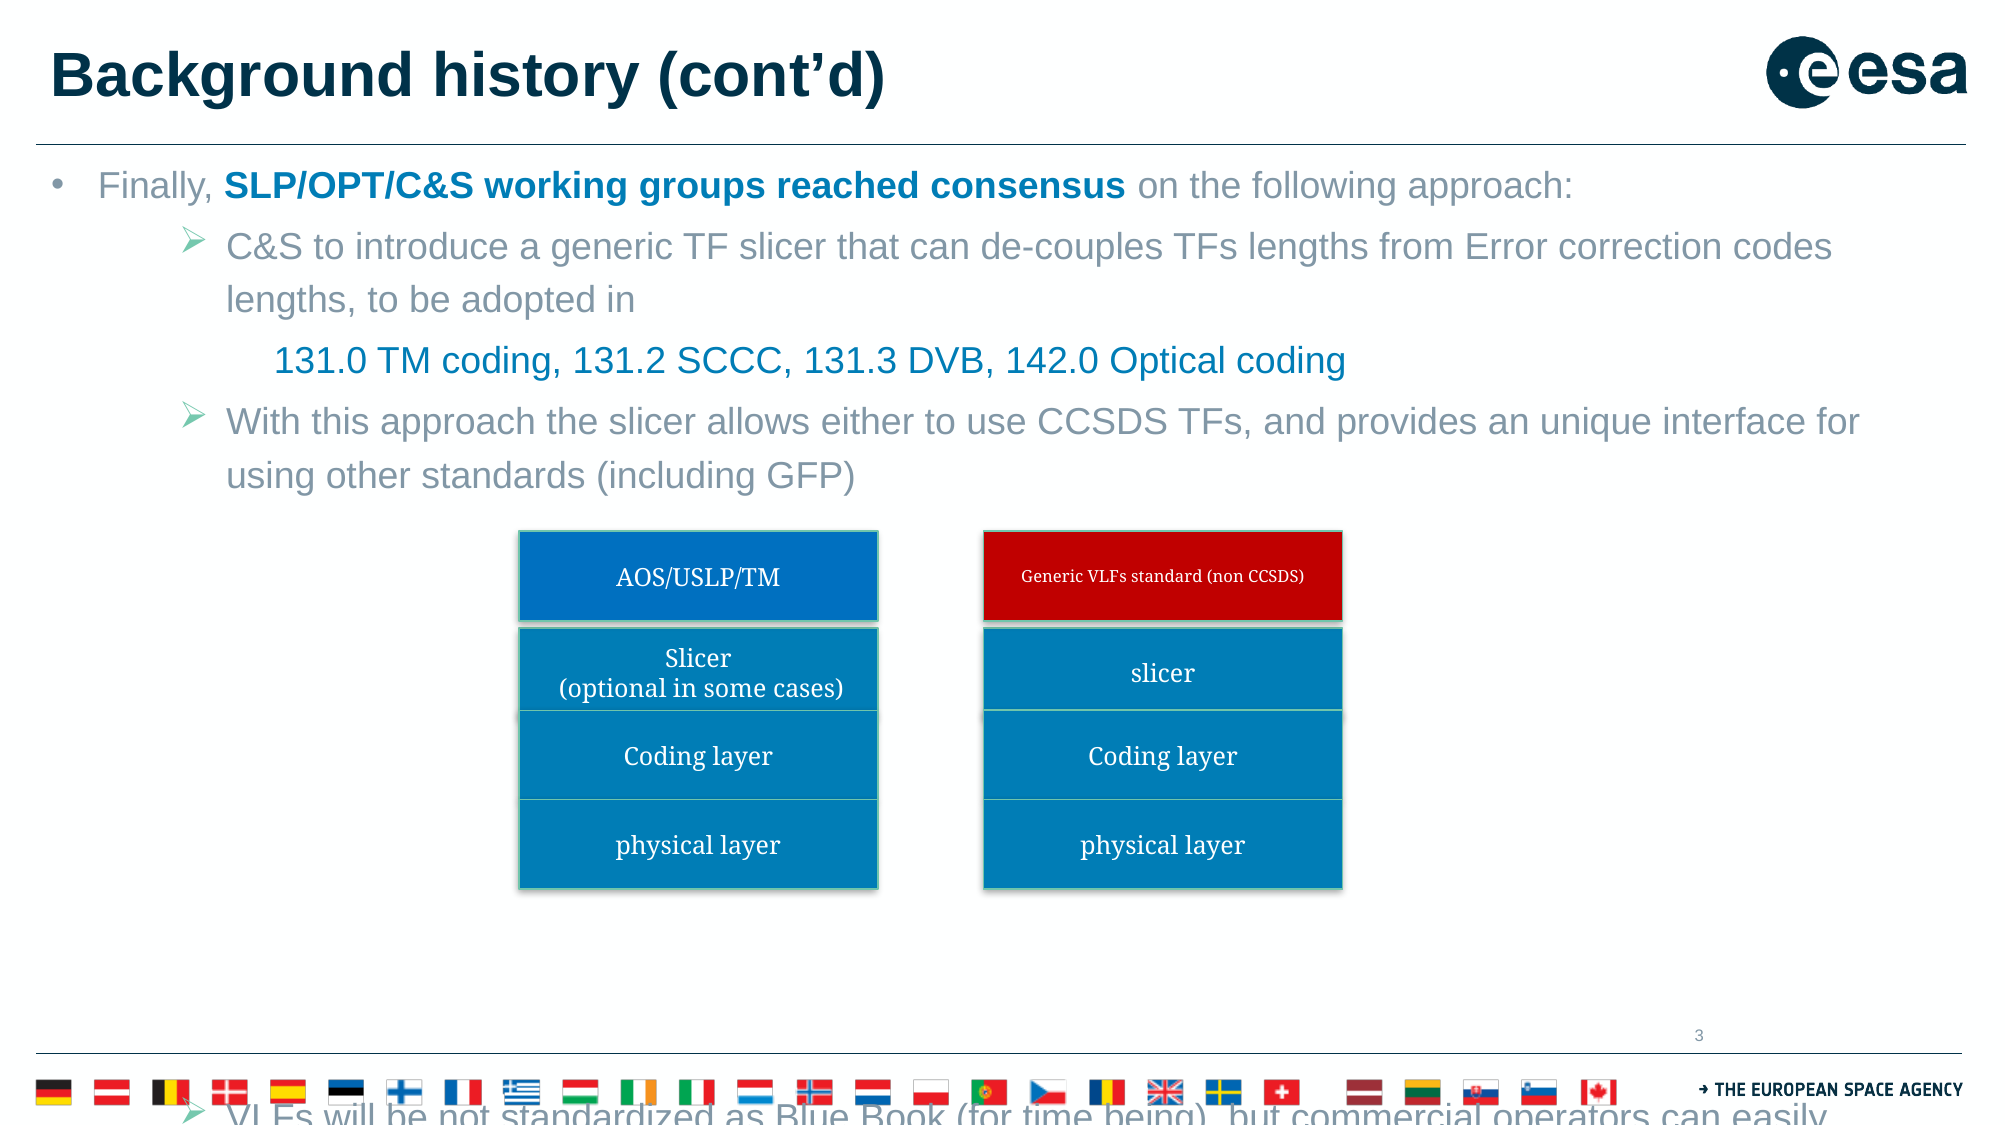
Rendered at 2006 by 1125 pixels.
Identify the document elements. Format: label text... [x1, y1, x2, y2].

picture [1694, 0, 2006, 180]
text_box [983, 531, 1343, 890]
title Background history (cont’d) [35, 25, 1694, 119]
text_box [518, 531, 879, 890]
list Finally, SLP/OPT/C&S working groups reached consensus on the following approach: C&S to introduce a generic TF slicer that can de-couples TFs lengths from Error correction codes lengths, to be adopted in 131.0 TM coding, 131.2 SCCC, 131.3 DVB, 142.0 Optical coding With this approach the slicer allows either to use CCSDS TFs, and provides an unique interface for using other standards (including GFP) VLFs will be not standardized as Blue Book (for time being), but commercial operators can easily introduce their TF standard (see right picture) [36, 144, 1966, 1019]
picture [1696, 1080, 1966, 1098]
